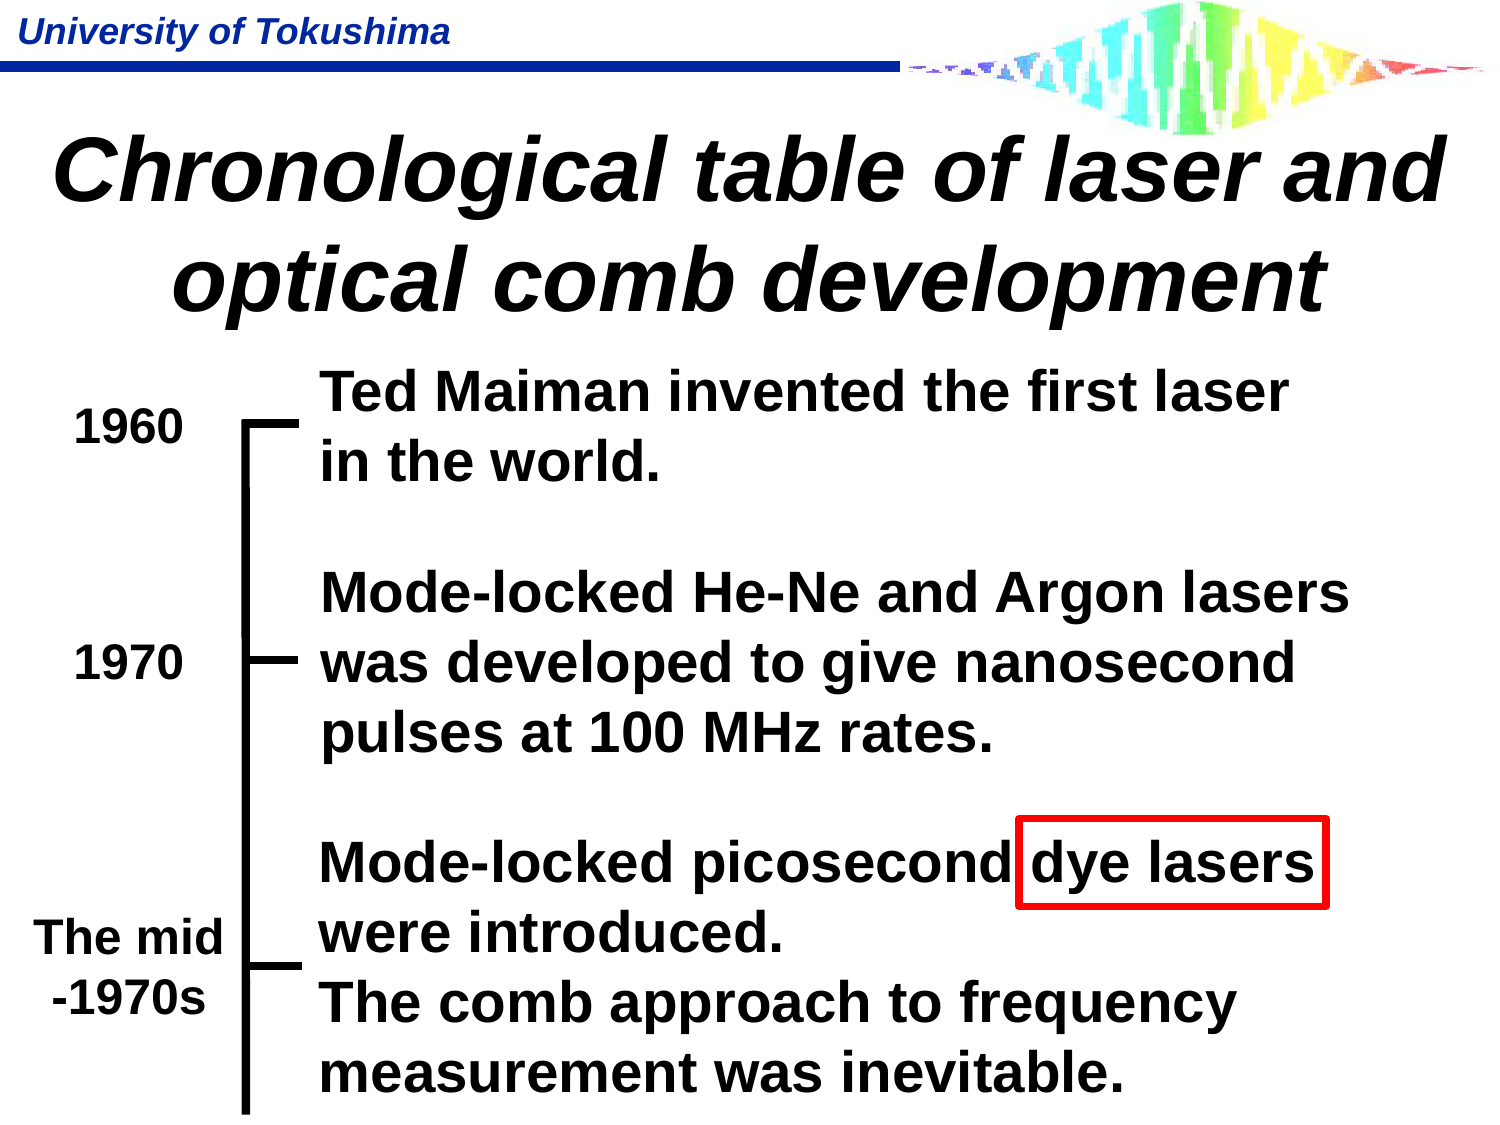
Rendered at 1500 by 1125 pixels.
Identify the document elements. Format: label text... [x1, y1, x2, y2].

picture [900, 0, 1500, 125]
title Chronological table of laser and optical comb development [0, 125, 1500, 314]
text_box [14, 345, 1374, 1115]
